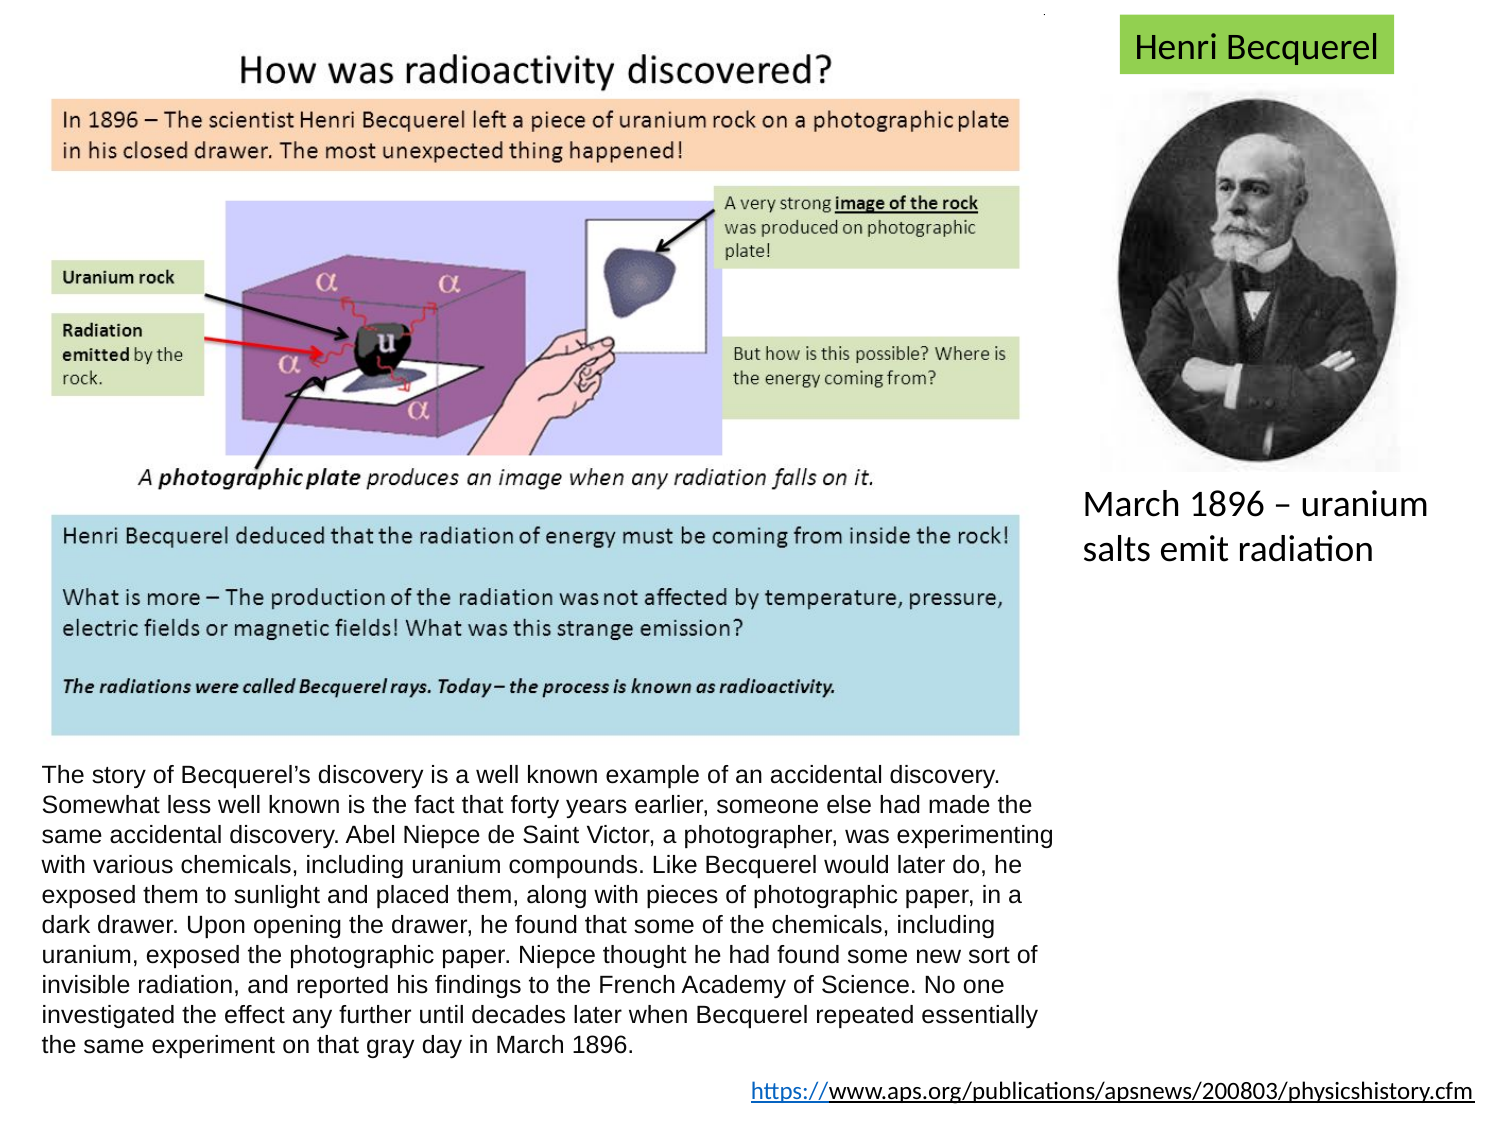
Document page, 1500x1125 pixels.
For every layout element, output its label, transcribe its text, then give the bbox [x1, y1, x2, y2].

text_box March 1896 – uranium salts emit radiation [1068, 471, 1450, 576]
text_box https://www.aps.org/publications/apsnews/200803/physicshistory.cfm [736, 1067, 1500, 1112]
picture [26, 14, 1045, 778]
picture [1100, 83, 1418, 472]
text_box Henri Becquerel [1119, 14, 1395, 75]
text_box The story of Becquerel’s discovery is a well known example of an accidental discovery. Somewhat less well known is the fact that forty years earlier, someone else had made the same accidental discovery. Abel Niepce de Saint Victor, a photographer, was experimenting with various chemicals, including uranium compounds. Like Becquerel would later do, he exposed them to sunlight and placed them, along with pieces of photographic paper, in a dark drawer. Upon opening the drawer, he found that some of the chemicals, including uranium, exposed the photographic paper. Niepce thought he had found some new sort of invisible radiation, and reported his findings to the French Academy of Science. No one investigated the effect any further until decades later when Becquerel repeated essentially the same experiment on that gray day in March 1896. [26, 751, 1090, 1066]
